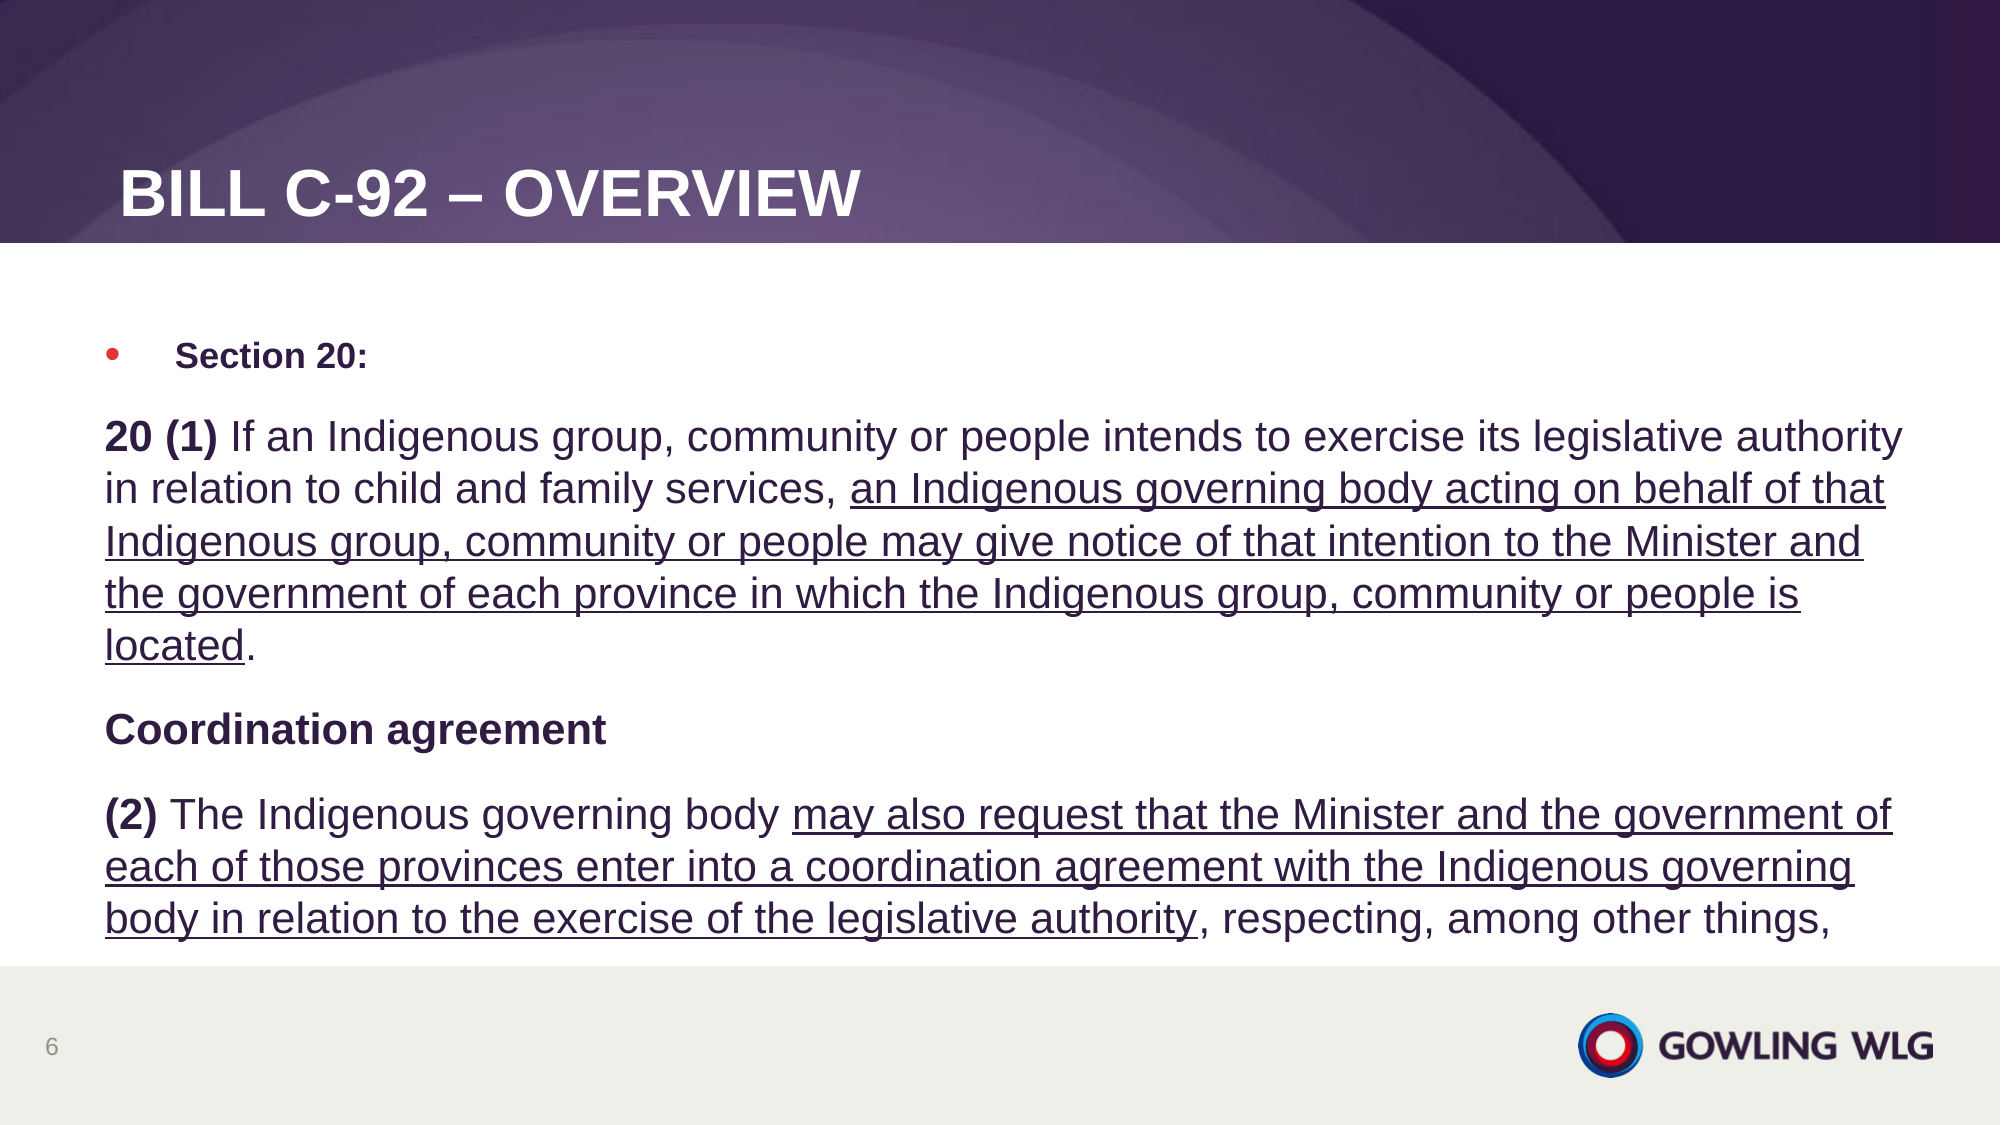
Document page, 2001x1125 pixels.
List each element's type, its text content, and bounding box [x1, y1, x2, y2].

picture [0, 0, 2000, 243]
list Section 20: 20 (1) If an Indigenous group, community or people intends to exercise its legislative authority in relation to child and family services, an Indigenous governing body acting on behalf of that Indigenous group, community or people may give notice of that intention to the Minister and the government of each province in which the Indigenous group, community or people is located. Coordination agreement (2) The Indigenous governing body may also request that the Minister and the government of each of those provinces enter into a coordination agreement with the Indigenous governing body in relation to the exercise of the legislative authority, respecting, among other things, [104, 332, 1910, 975]
picture [1578, 1013, 1933, 1078]
title BILL C-92 – OVerview [104, 20, 1830, 238]
slide_number 6 [0, 966, 105, 1125]
